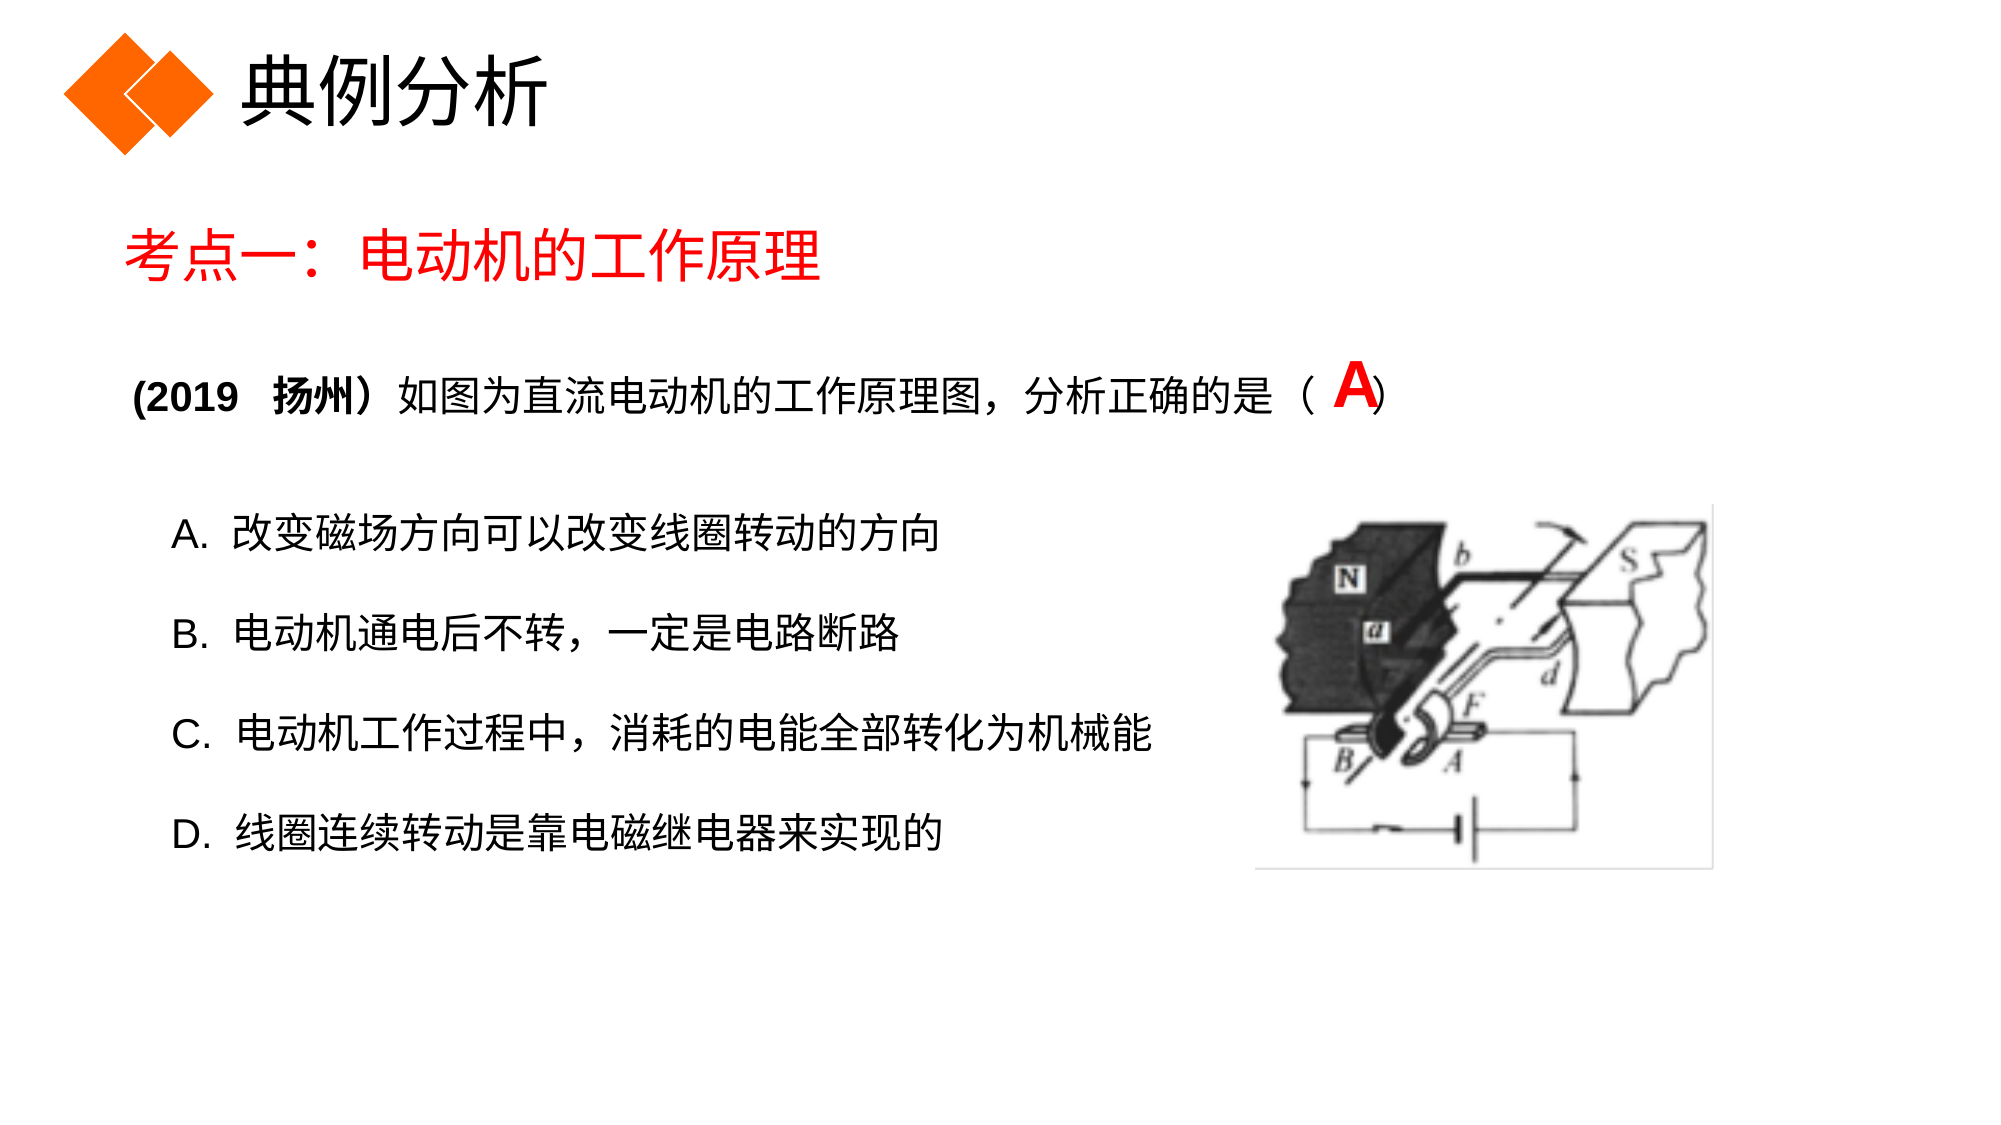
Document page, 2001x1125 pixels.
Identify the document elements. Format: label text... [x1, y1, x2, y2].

text_box 考点一：电动机的工作原理 [108, 211, 1145, 297]
text_box (2019 扬州）如图为直流电动机的工作原理图，分析正确的是（ ） [117, 312, 1986, 427]
text_box A [1317, 333, 1412, 429]
text_box A. 改变磁场方向可以改变线圈转动的方向 B. 电动机通电后不转，一定是电路断路 C. 电动机工作过程中，消耗的电能全部转化为机械能 D. 线圈连续转动是靠电磁继电器来实现的 [156, 449, 1948, 865]
picture [1255, 504, 1717, 873]
text_box 典例分析 [229, 33, 569, 147]
